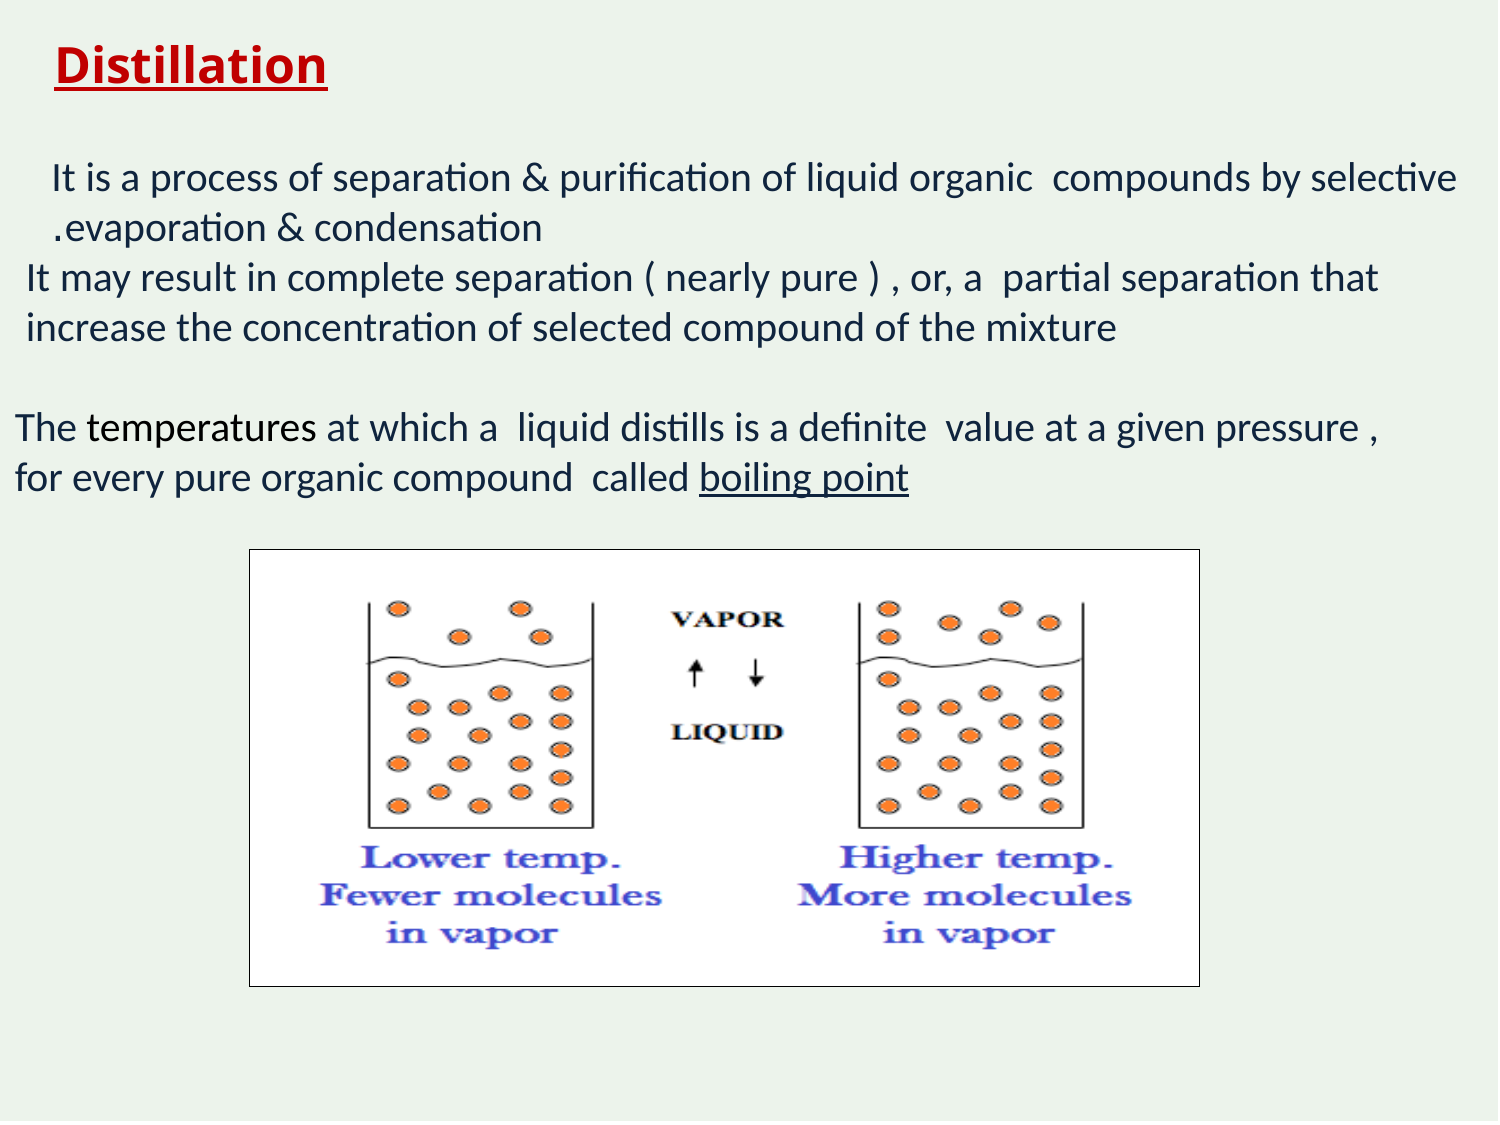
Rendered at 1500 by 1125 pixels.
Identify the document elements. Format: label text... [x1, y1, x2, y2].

list It is a process of separation & purification of liquid organic compounds by selective evaporation & condensation. It may result in complete separation ( nearly pure ) , or, a partial separation that increase the concentration of selected compound of the mixture [24, 149, 1475, 413]
text_box The temperatures at which a liquid distills is a definite value at a given pressure , for every pure organic compound called boiling point [0, 391, 1413, 507]
picture [0, 0, 1498, 1121]
title Distillation [54, 33, 414, 94]
text_box [249, 549, 1200, 987]
